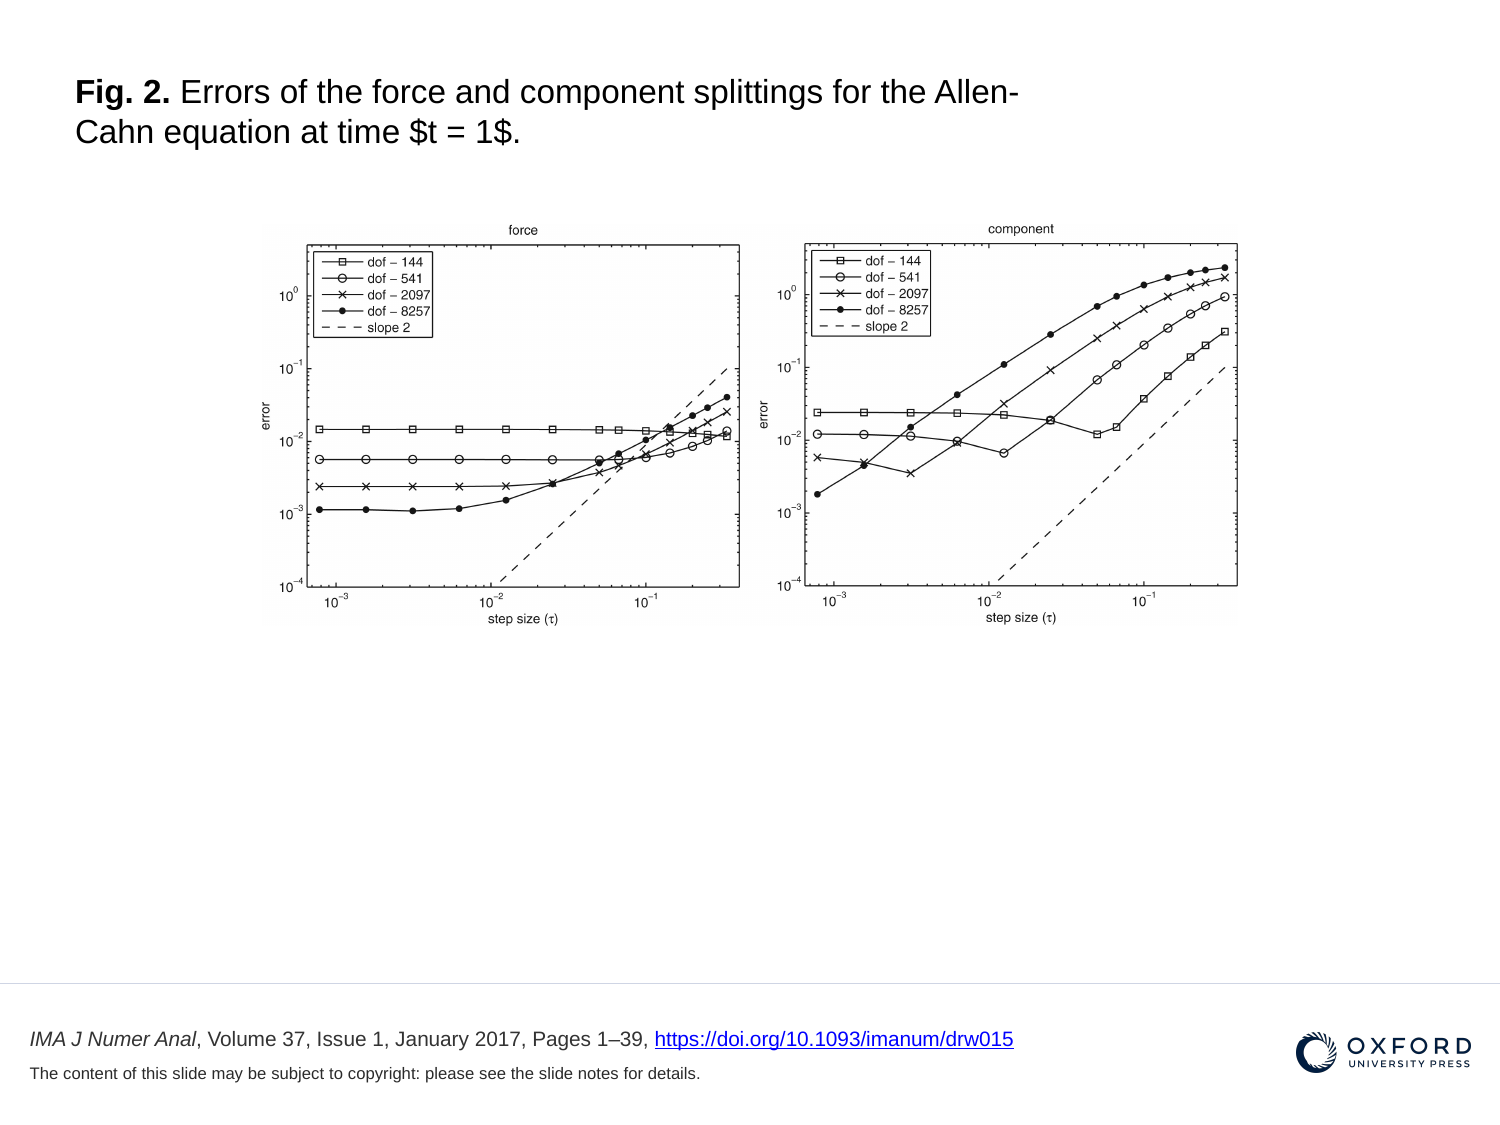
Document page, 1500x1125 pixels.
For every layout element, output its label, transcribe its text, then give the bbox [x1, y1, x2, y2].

footer IMA J Numer Anal, Volume 37, Issue 1, January 2017, Pages 1–39, https://doi.org/10.1093/imanum/drw015 The content of this slide may be subject to copyright: please see the slide notes for details. [0, 983, 1260, 1125]
picture [262, 224, 1238, 626]
picture [1296, 1032, 1471, 1073]
title Fig. 2. Errors of the force and component splittings for the Allen-Cahn equation at time $t = 1$. [75, 69, 1078, 171]
